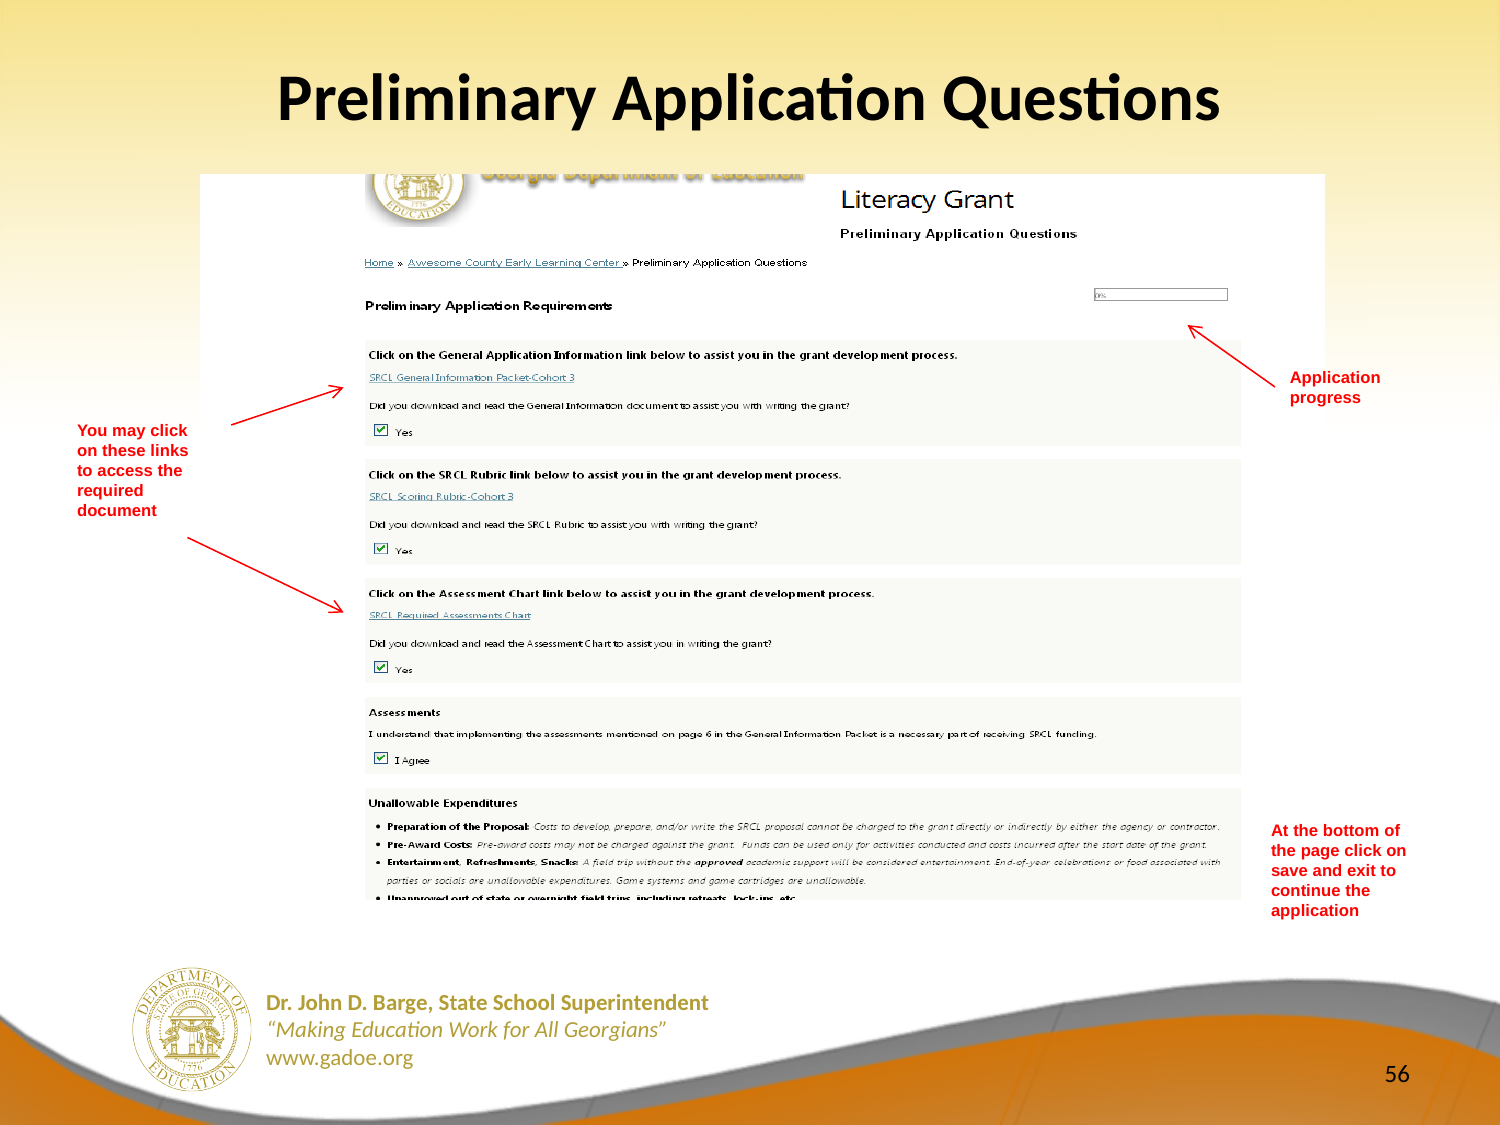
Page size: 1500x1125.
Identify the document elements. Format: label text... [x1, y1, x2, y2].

slide_number 56 [1325, 1042, 1425, 1103]
picture [0, 0, 1500, 1125]
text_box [1187, 324, 1276, 388]
text_box You may click on these links to access the required document [62, 412, 194, 527]
title Preliminary Application Questions [74, 0, 1426, 188]
text_box Application progress [1329, 359, 1463, 415]
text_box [187, 537, 344, 613]
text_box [230, 387, 344, 426]
text_box At the bottom of the page click on save and exit to continue the application [1256, 812, 1444, 927]
